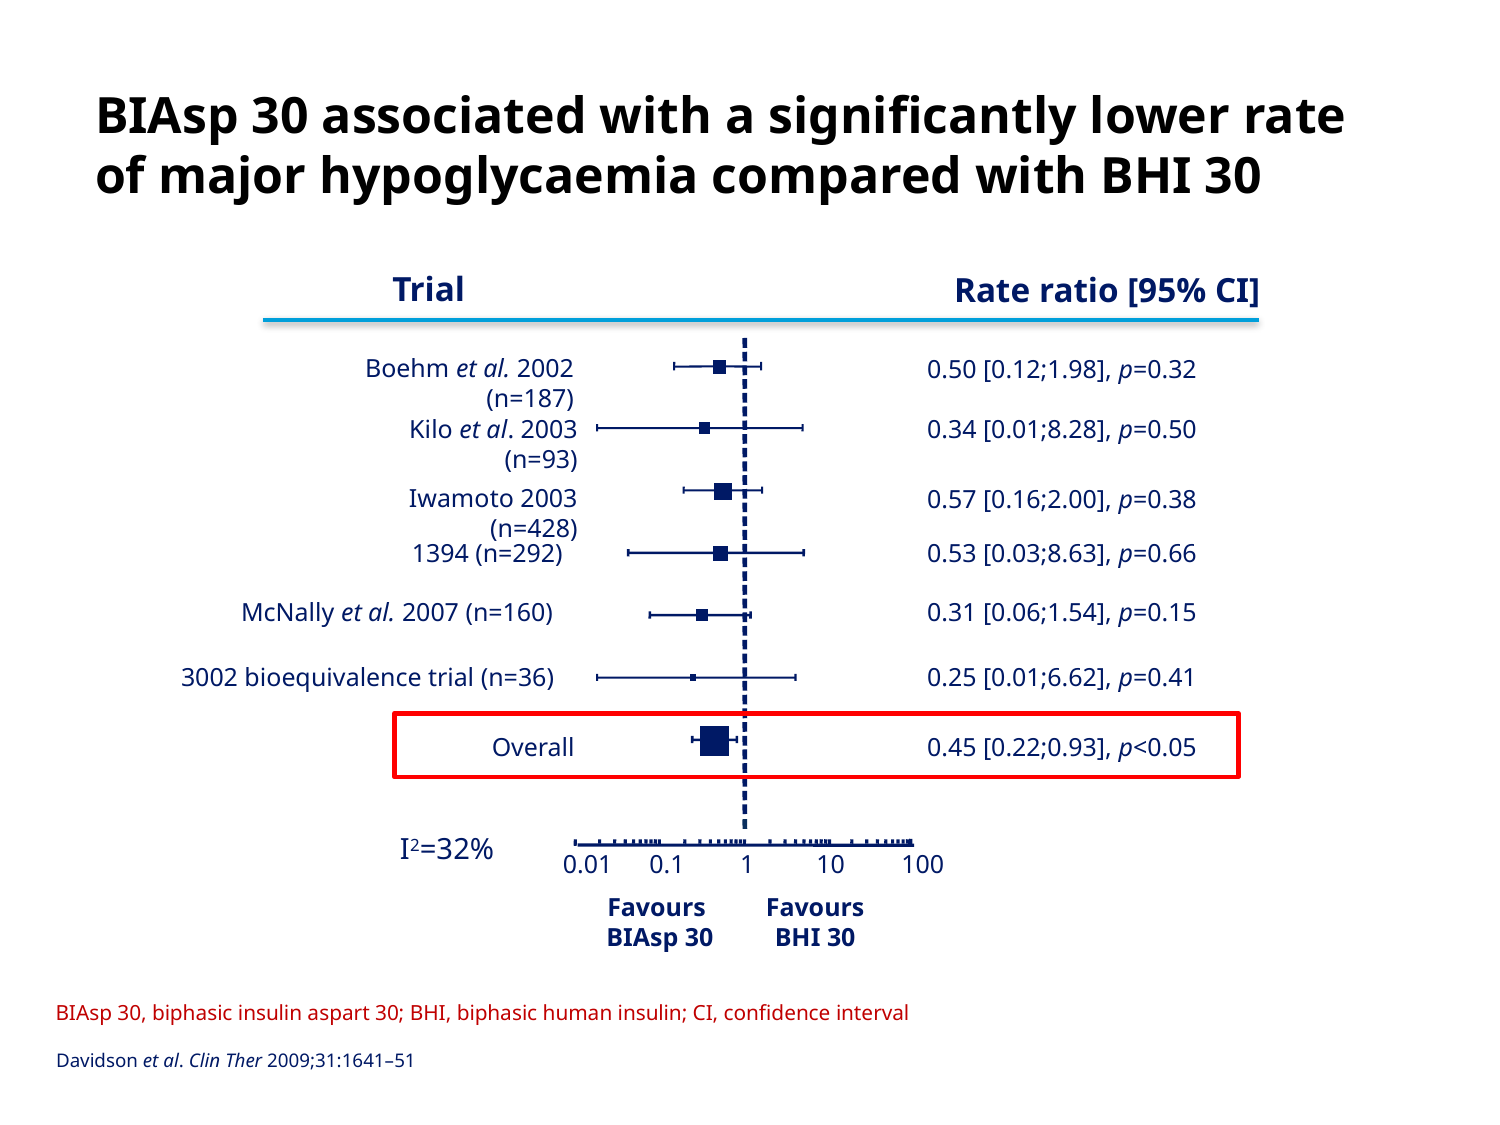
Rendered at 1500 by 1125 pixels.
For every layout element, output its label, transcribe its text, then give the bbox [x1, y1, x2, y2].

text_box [750, 360, 762, 374]
text_box 0.01 [562, 848, 613, 879]
text_box McNally et al. 2007 (n=160) [240, 596, 553, 627]
text_box 100 [901, 848, 945, 879]
text_box 0.57 [0.16;2.00], p=0.38 [926, 483, 1197, 514]
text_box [596, 673, 740, 682]
text_box Iwamoto 2003 (n=428) [329, 483, 578, 543]
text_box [599, 839, 656, 844]
text_box 0.25 [0.01;6.62], p=0.41 [926, 661, 1197, 692]
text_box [673, 360, 740, 374]
text_box Favours BIAsp 30 [599, 891, 714, 952]
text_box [851, 839, 908, 844]
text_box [649, 610, 740, 621]
title BIAsp 30 associated with a significantly lower rate of major hypoglycaemia compared with BHI 30 [75, 49, 1425, 238]
text_box 0.31 [0.06;1.54], p=0.15 [926, 596, 1197, 627]
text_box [627, 546, 740, 561]
text_box 1394 (n=292) [411, 537, 563, 568]
text_box [392, 711, 740, 779]
text_box Davidson et al. Clin Ther 2009;31:1641–51 [36, 1038, 1077, 1082]
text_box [750, 546, 804, 561]
text_box Boehm et al. 2002 (n=187) [290, 344, 589, 420]
text_box 0.53 [0.03;8.63], p=0.66 [926, 537, 1197, 568]
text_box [691, 727, 738, 755]
text_box BIAsp 30, biphasic insulin aspart 30; BHI, biphasic human insulin; CI, confidence interval [35, 989, 998, 1035]
text_box Trial [367, 267, 490, 308]
text_box 0.50 [0.12;1.98], p=0.32 [926, 353, 1197, 384]
text_box 10 [816, 848, 846, 879]
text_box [750, 483, 763, 500]
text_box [750, 423, 803, 434]
text_box Rate ratio [95% CI] [954, 268, 1261, 309]
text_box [750, 673, 796, 682]
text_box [683, 483, 740, 500]
text_box 0.1 [649, 848, 685, 879]
text_box 1 [740, 848, 755, 879]
text_box [750, 711, 1240, 779]
text_box 3002 bioequivalence trial (n=36) [180, 661, 555, 692]
text_box 0.34 [0.01;8.28], p=0.50 [926, 413, 1197, 444]
text_box Kilo et al. 2003 (n=93) [351, 420, 578, 474]
text_box Favours BHI 30 [765, 891, 865, 952]
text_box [684, 839, 741, 844]
text_box I2=32% [399, 830, 495, 866]
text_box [596, 423, 740, 434]
